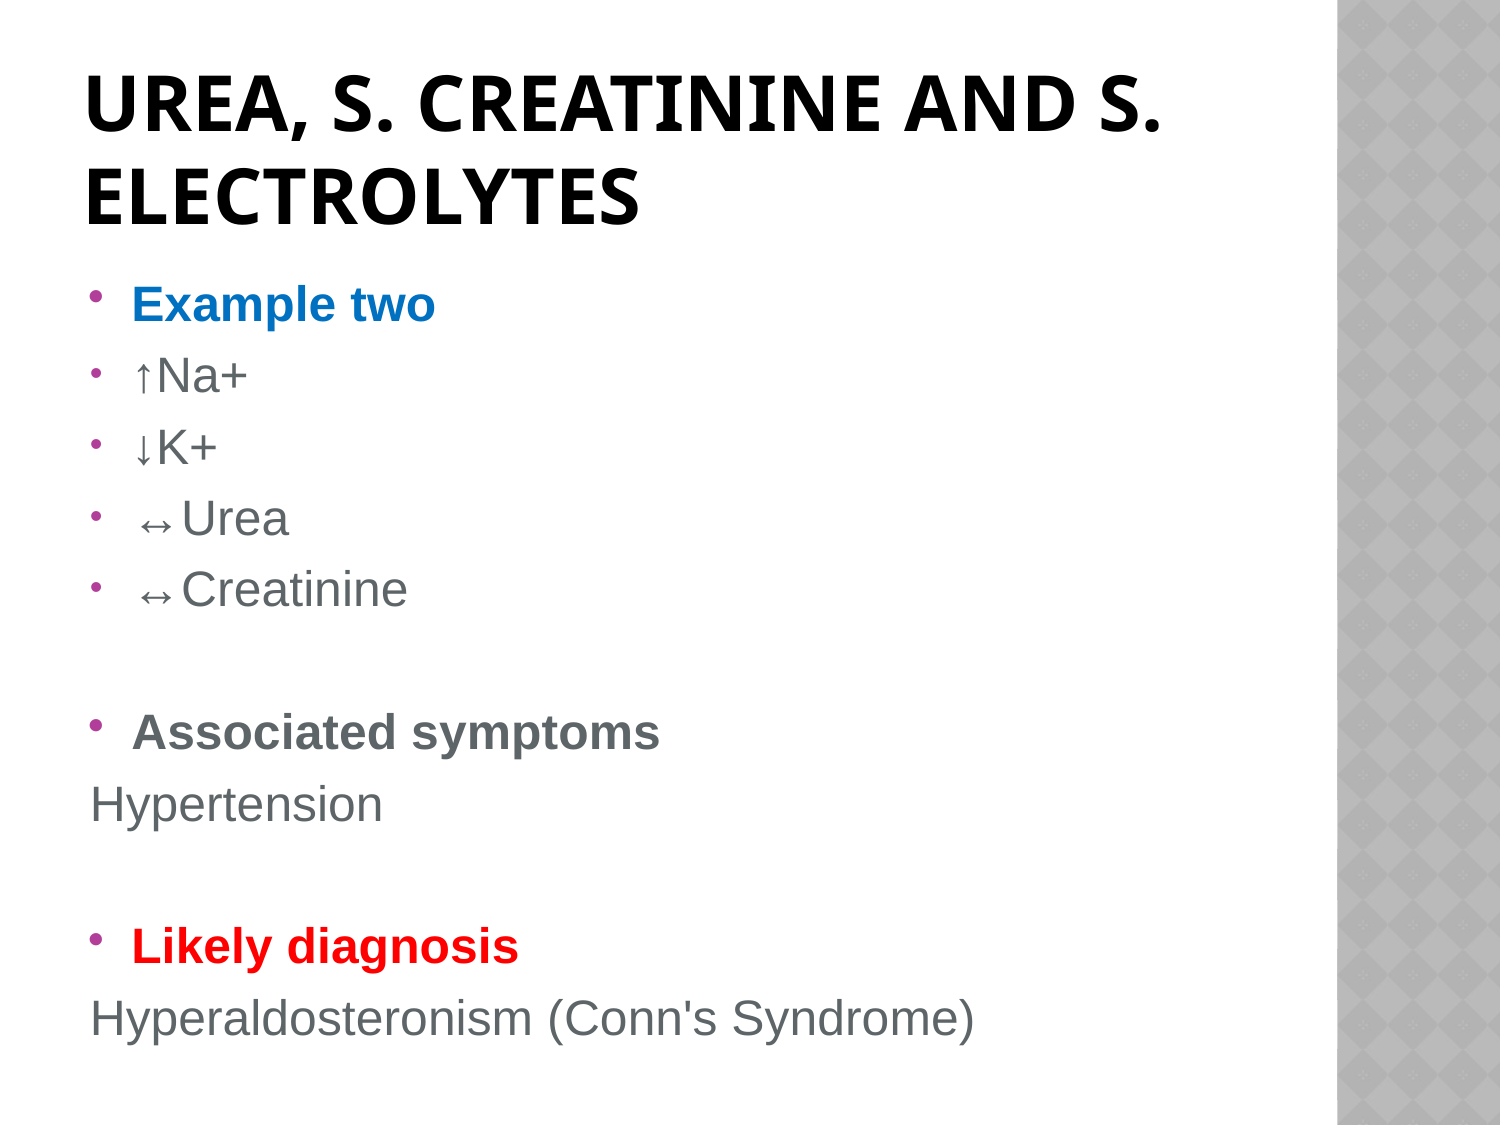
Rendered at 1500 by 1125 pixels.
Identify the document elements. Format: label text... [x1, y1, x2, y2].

title Urea, S. Creatinine and S. electrolytes [75, 52, 1263, 240]
list Example two ↑Na+ ↓K+ ↔Urea ↔Creatinine Associated symptoms Hypertension Likely diagnosis Hyperaldosteronism (Conn's Syndrome) [75, 264, 1263, 1059]
